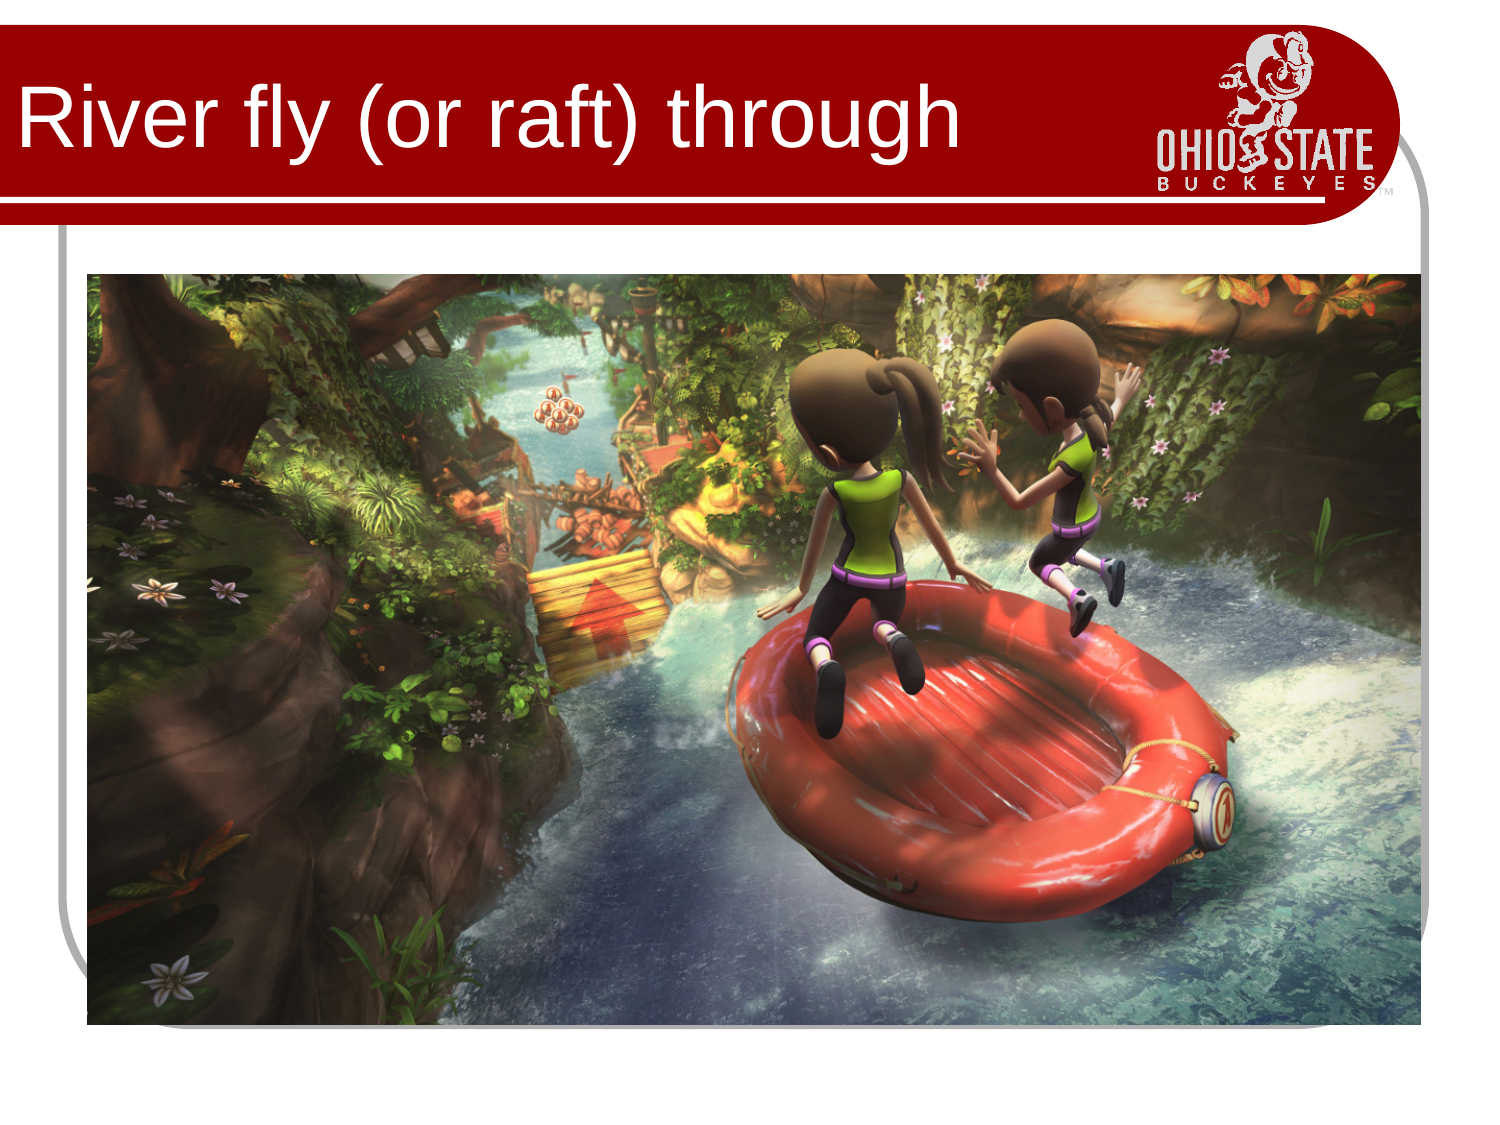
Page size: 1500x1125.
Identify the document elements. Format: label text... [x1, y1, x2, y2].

picture [86, 274, 1421, 1026]
title River fly (or raft) through [0, 37, 1169, 188]
